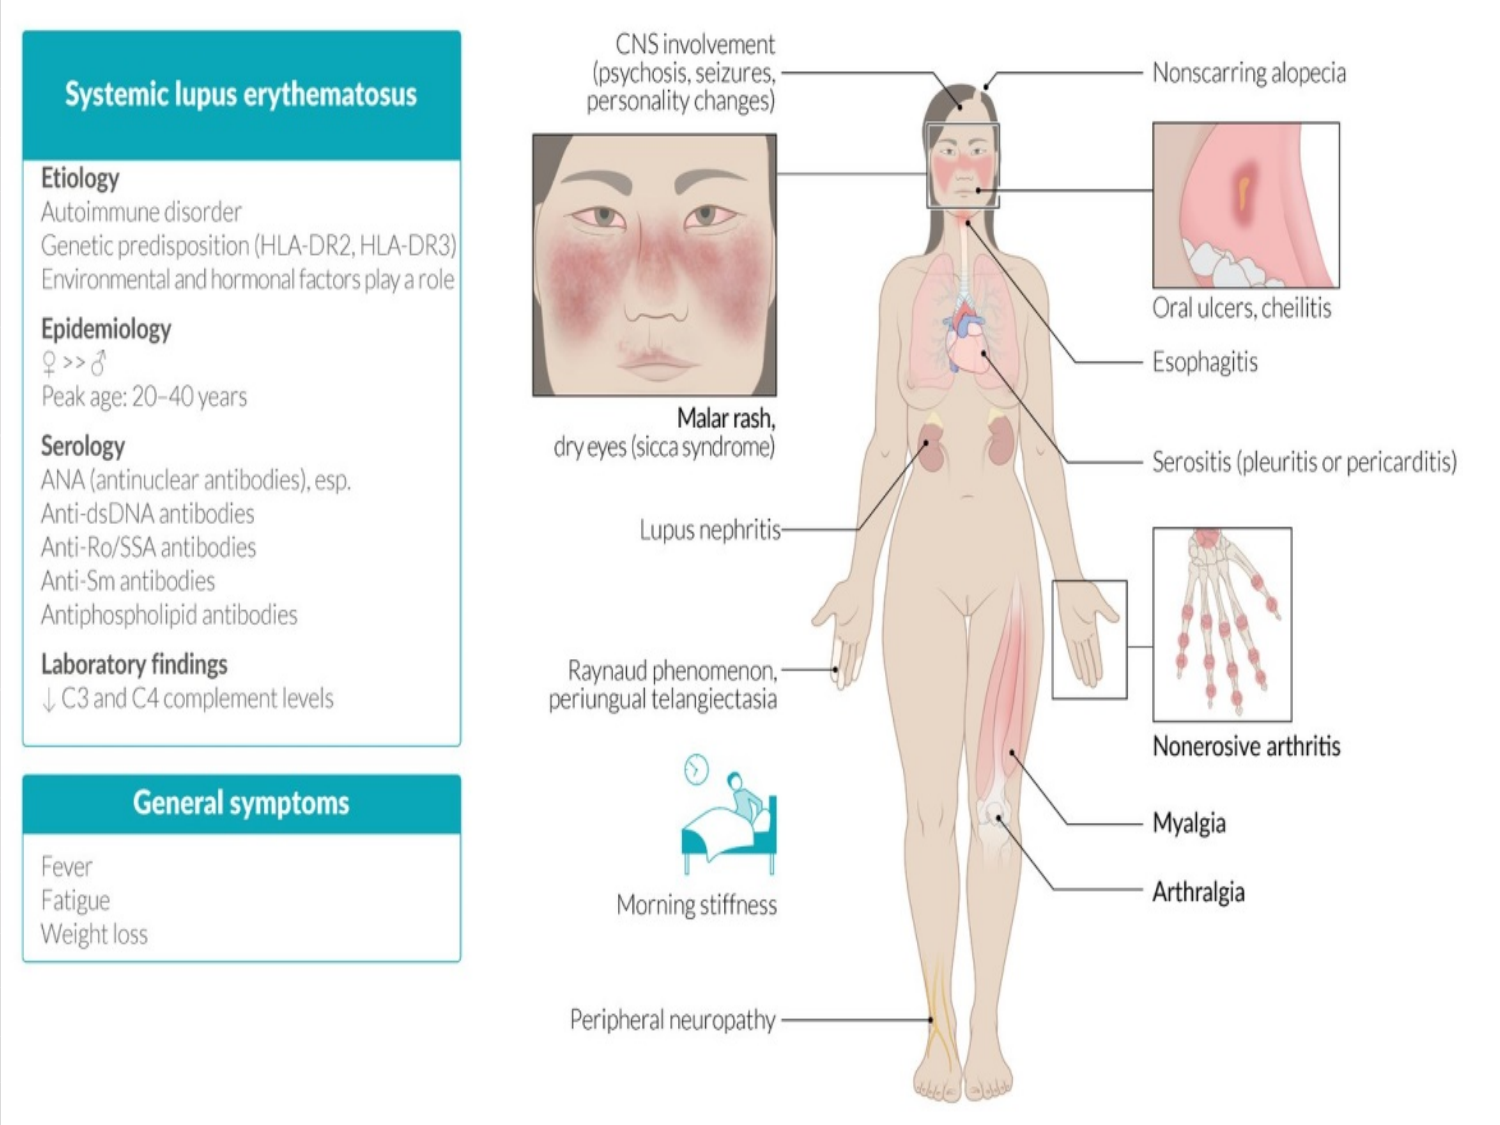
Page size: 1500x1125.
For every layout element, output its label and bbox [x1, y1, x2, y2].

list [1, 0, 1500, 1125]
